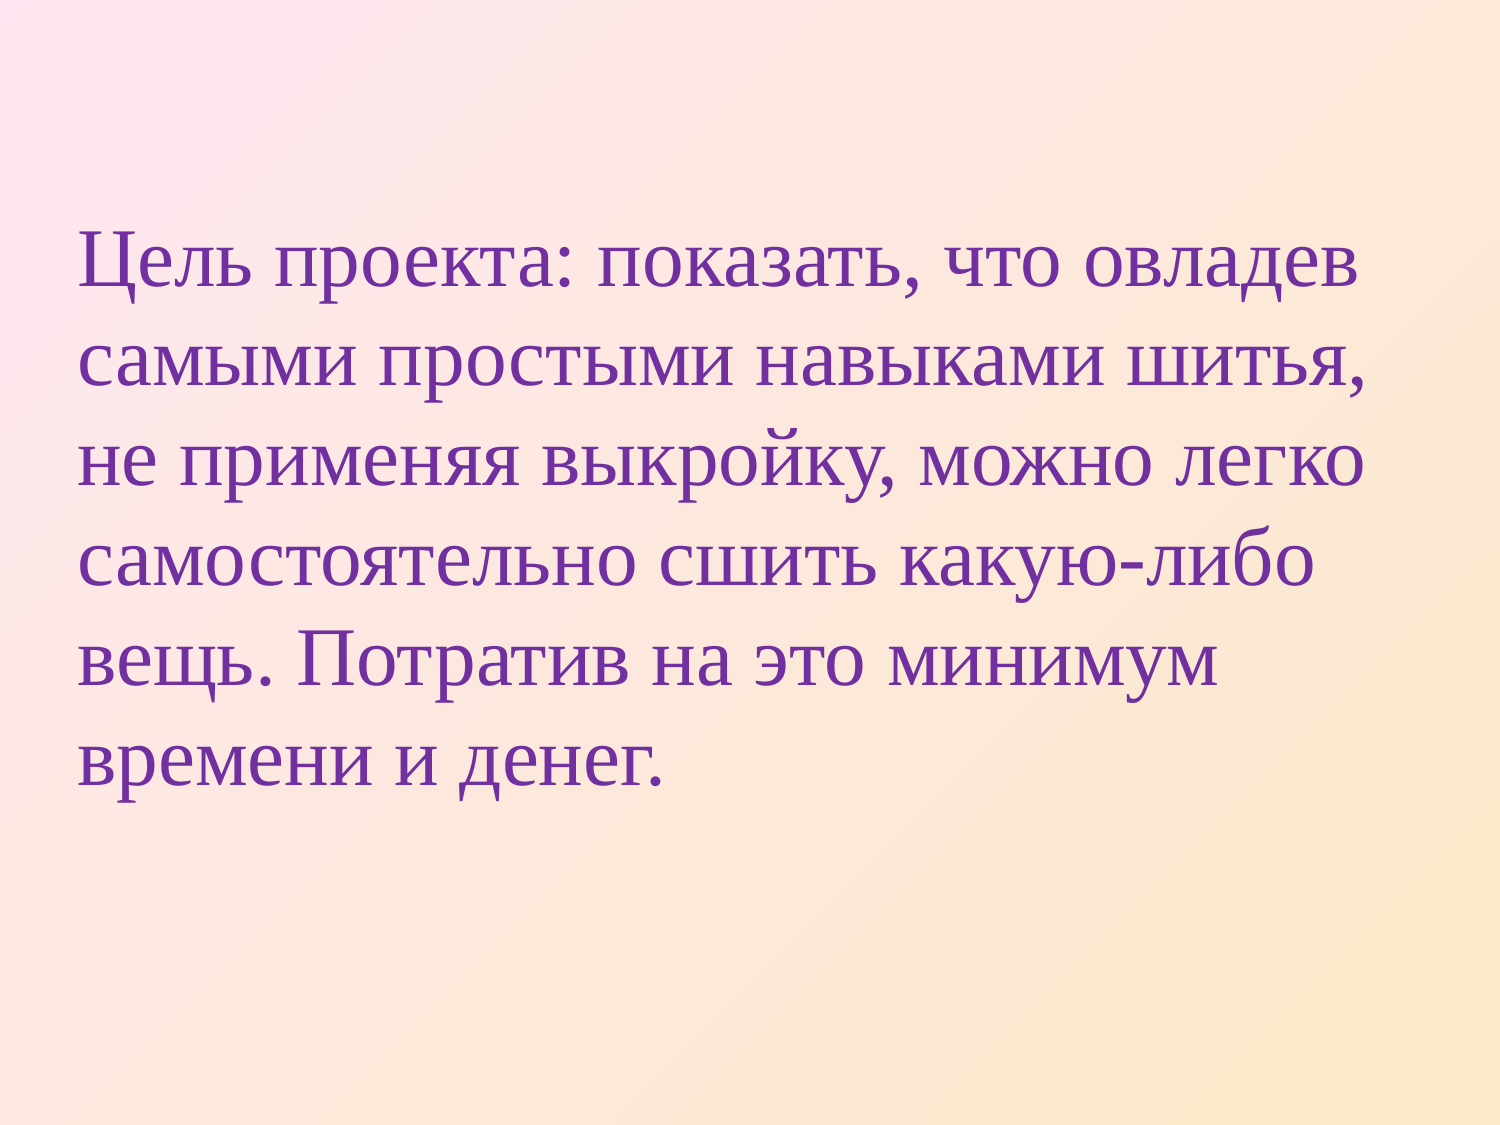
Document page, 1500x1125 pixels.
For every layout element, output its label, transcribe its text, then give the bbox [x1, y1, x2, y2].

title Цель проекта: показать, что овладев самыми простыми навыками шитья, не применяя выкройку, можно легко самостоятельно сшить какую-либо вещь. Потратив на это минимум времени и денег. [62, 99, 1438, 1025]
